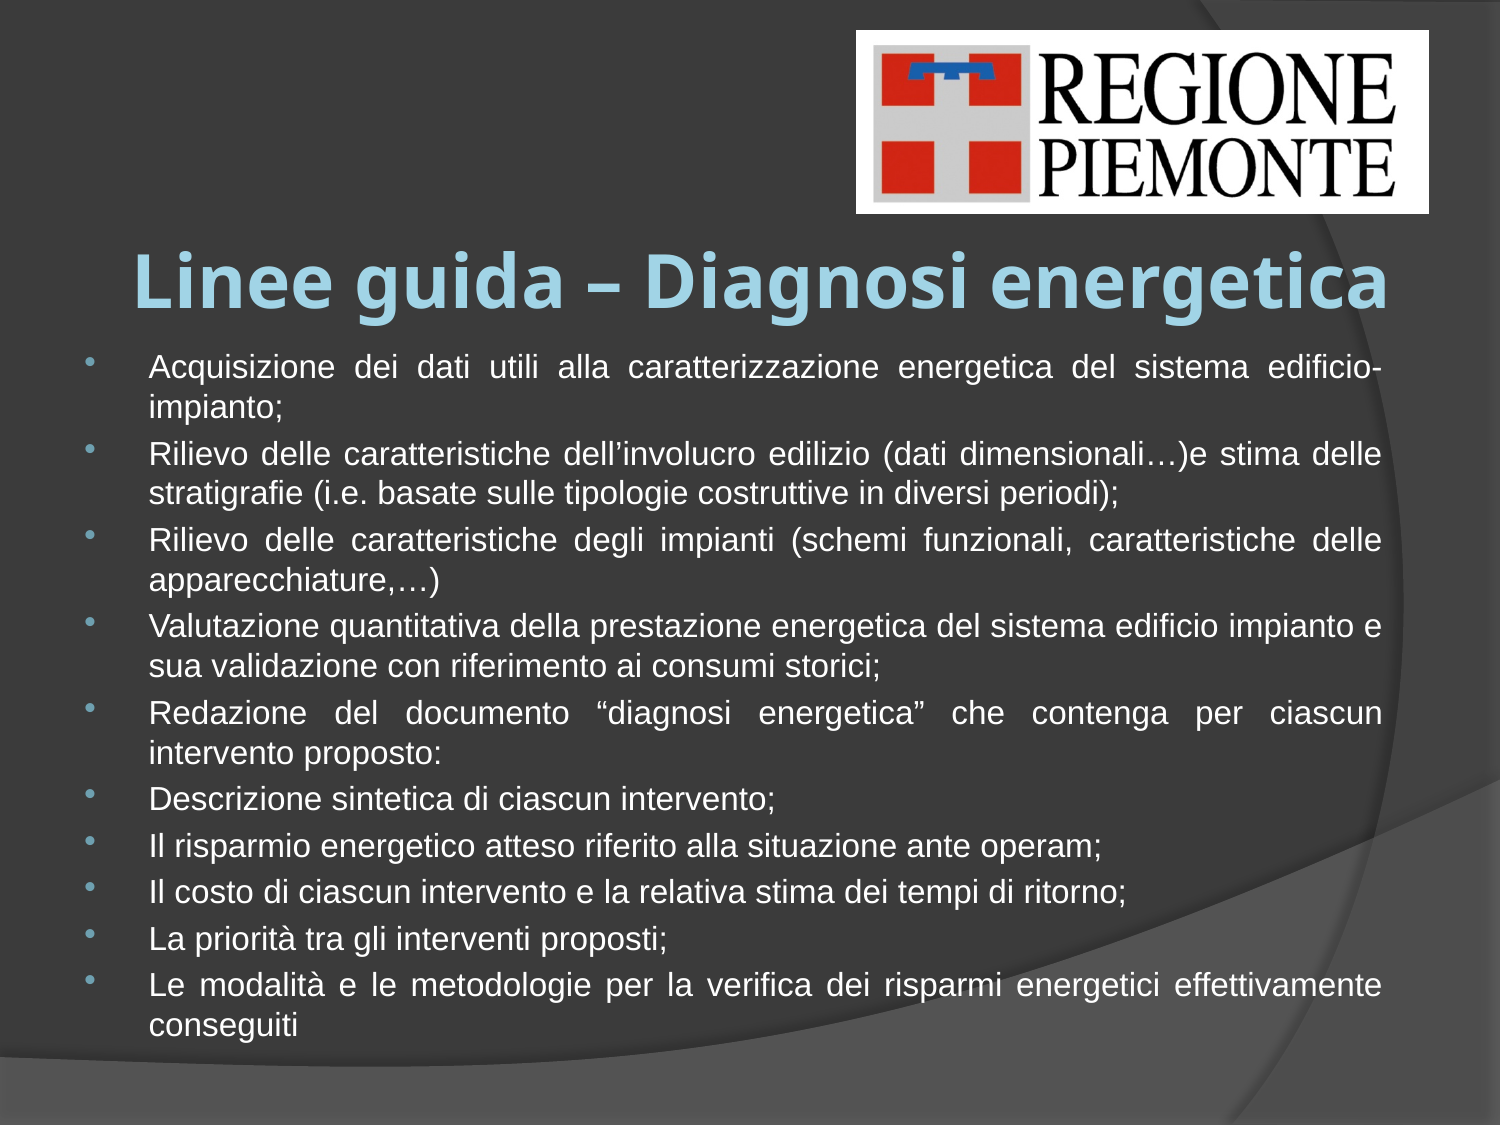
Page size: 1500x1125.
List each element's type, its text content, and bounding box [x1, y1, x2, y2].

picture [855, 30, 1429, 215]
list Acquisizione dei dati utili alla caratterizzazione energetica del sistema edificio-impianto; Rilievo delle caratteristiche dell’involucro edilizio (dati dimensionali…)e stima delle stratigrafie (i.e. basate sulle tipologie costruttive in diversi periodi); Rilievo delle caratteristiche degli impianti (schemi funzionali, caratteristiche delle apparecchiature,…) Valutazione quantitativa della prestazione energetica del sistema edificio impianto e sua validazione con riferimento ai consumi storici; Redazione del documento “diagnosi energetica” che contenga per ciascun intervento proposto: Descrizione sintetica di ciascun intervento; Il risparmio energetico atteso riferito alla situazione ante operam; Il costo di ciascun intervento e la relativa stima dei tempi di ritorno; La priorità tra gli interventi proposti; Le modalità e le metodologie per la verifica dei risparmi energetici effettivamente conseguiti [64, 338, 1400, 1059]
title Linee guida – Diagnosi energetica [76, 219, 1447, 338]
